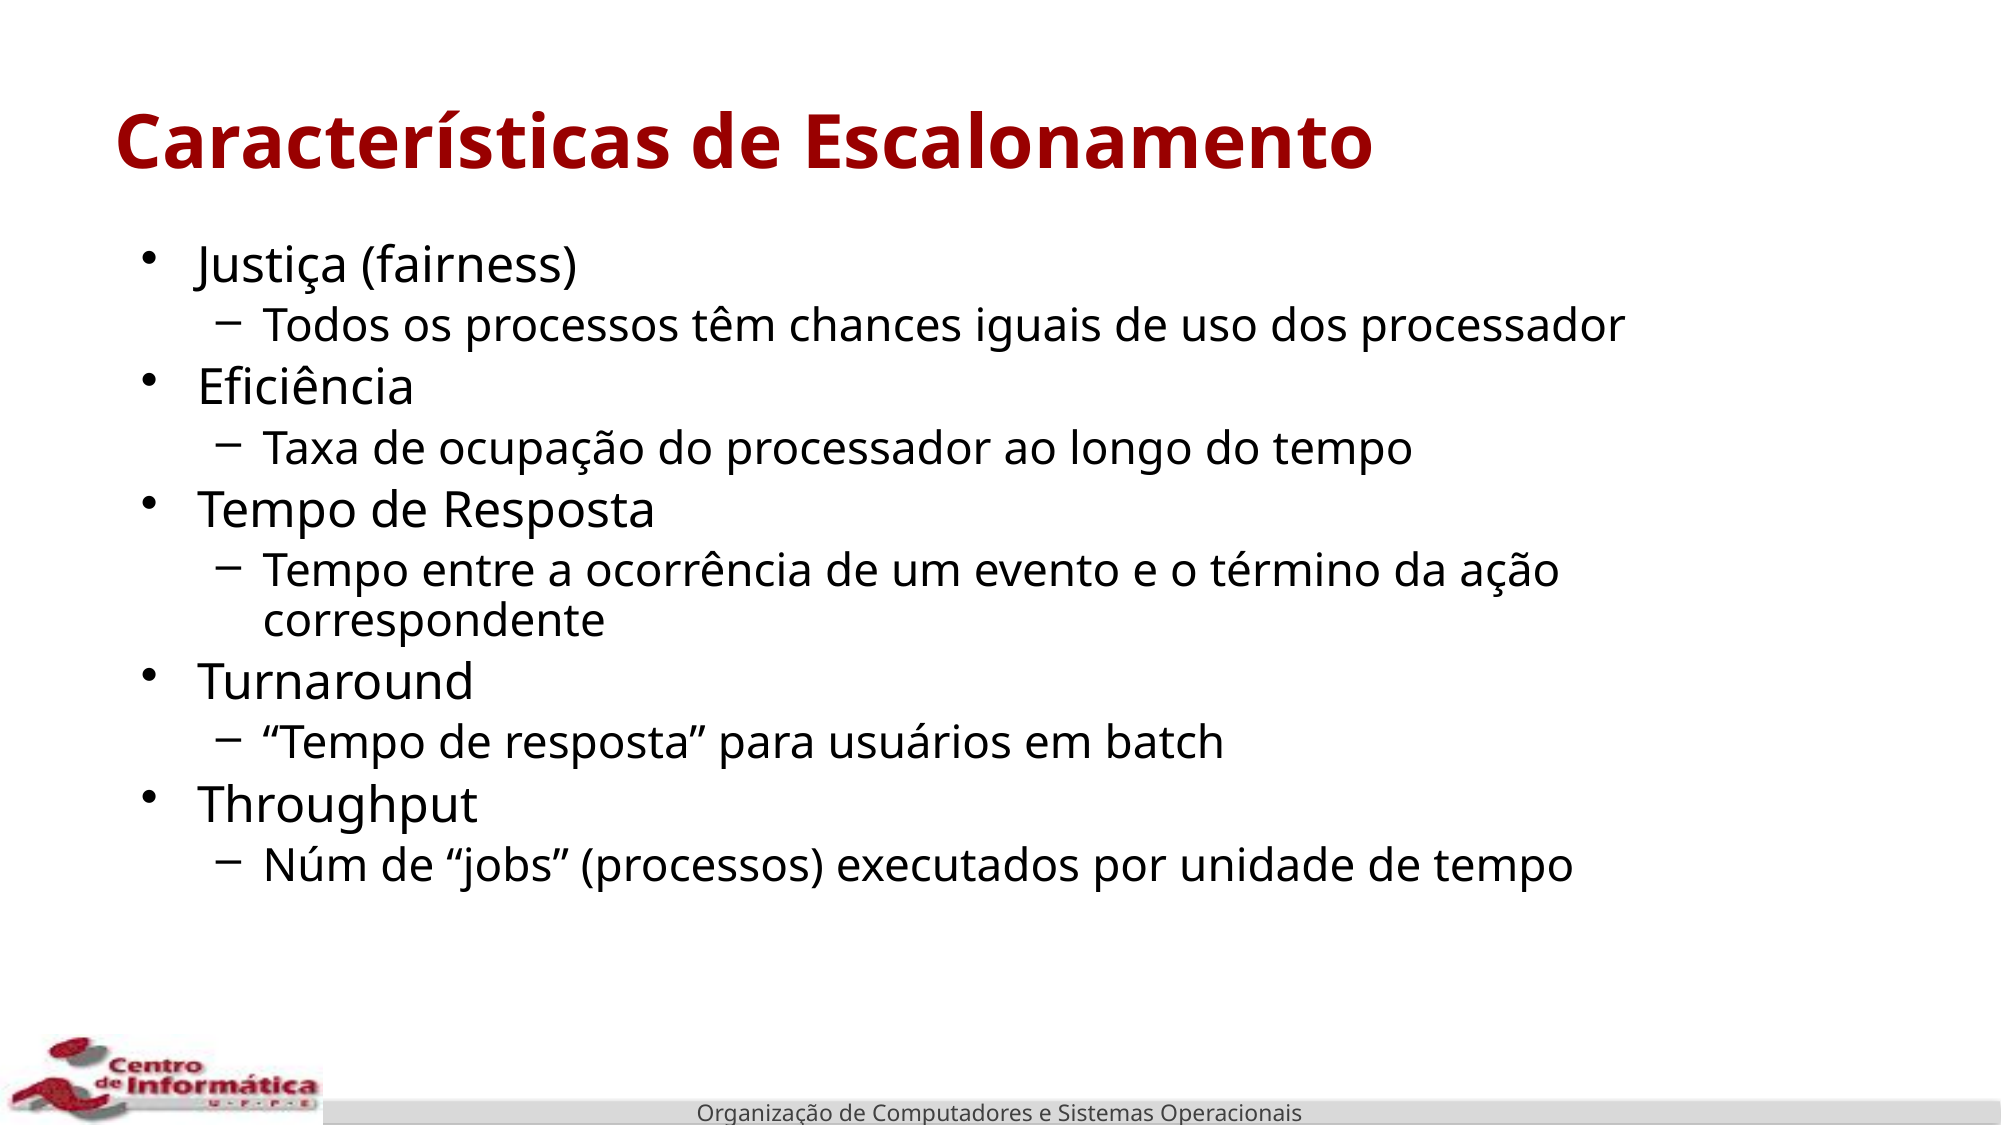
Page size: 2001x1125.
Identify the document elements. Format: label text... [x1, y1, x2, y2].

list Justiça (fairness) Todos os processos têm chances iguais de uso dos processador Eficiência Taxa de ocupação do processador ao longo do tempo Tempo de Resposta Tempo entre a ocorrência de um evento e o término da ação correspondente Turnaround “Tempo de resposta” para usuários em batch Throughput Núm de “jobs” (processos) executados por unidade de tempo [125, 231, 1666, 975]
title Características de Escalonamento [99, 44, 1901, 233]
picture [0, 1034, 323, 1125]
